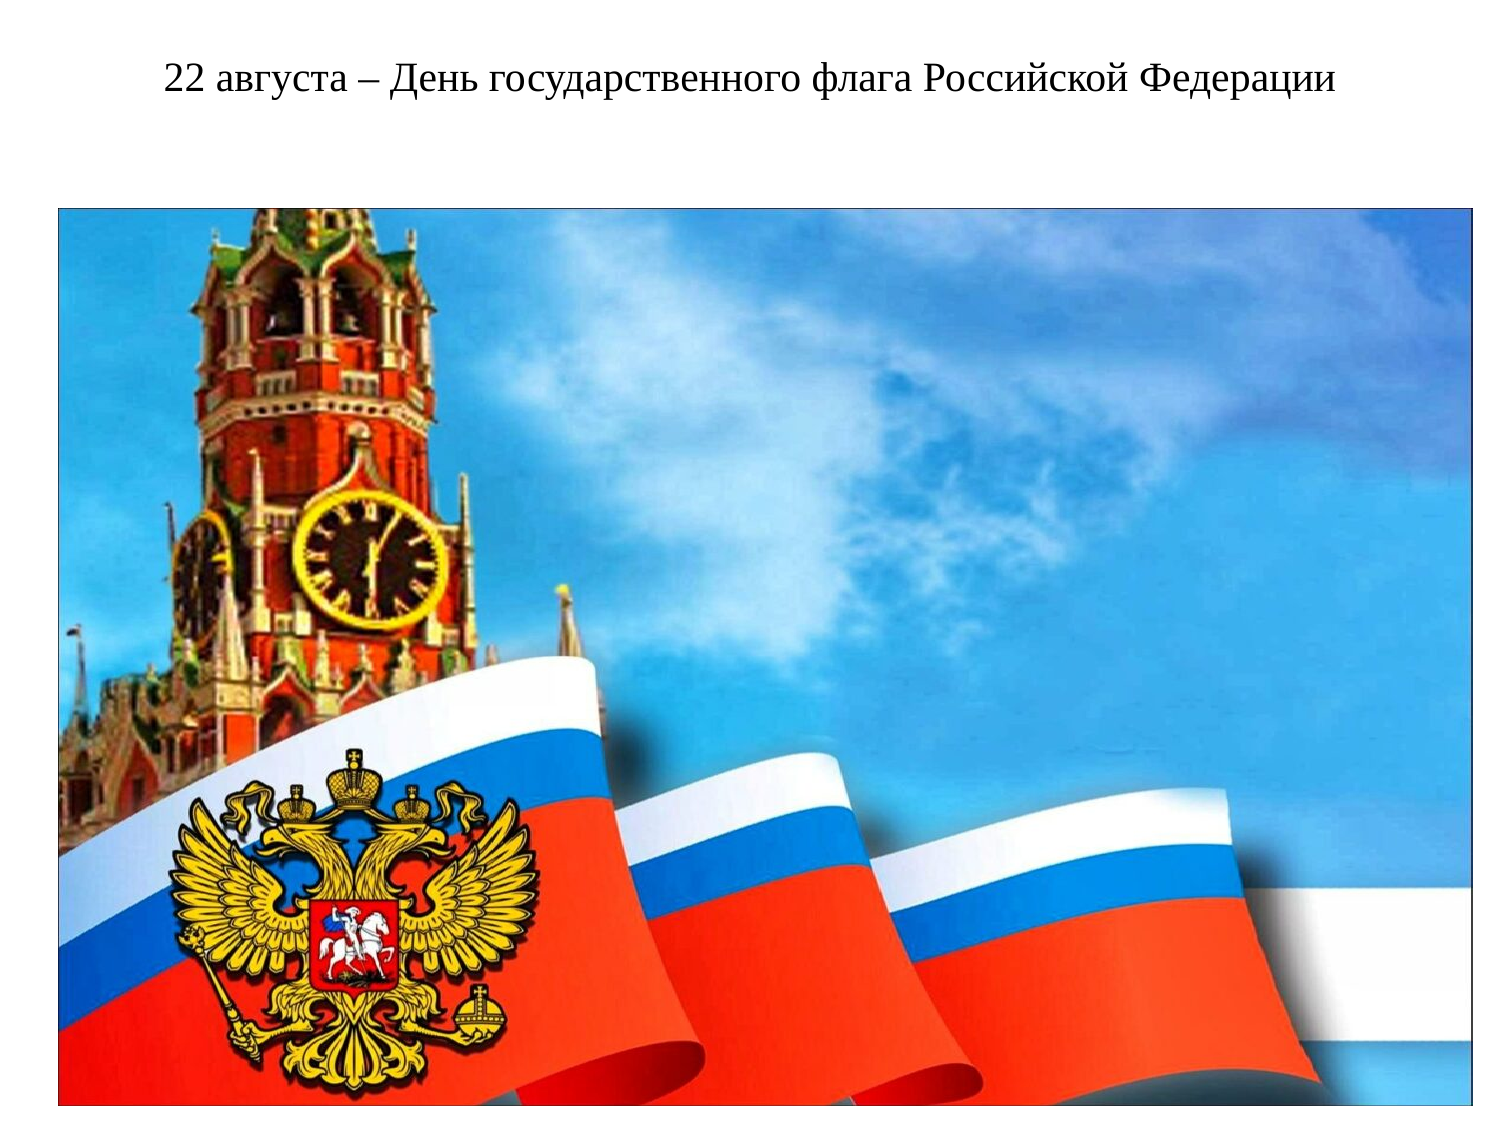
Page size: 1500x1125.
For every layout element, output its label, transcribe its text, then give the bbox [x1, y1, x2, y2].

title 22 августа – День государственного флага Российской Федерации [135, 0, 1365, 206]
picture [58, 207, 1473, 1107]
